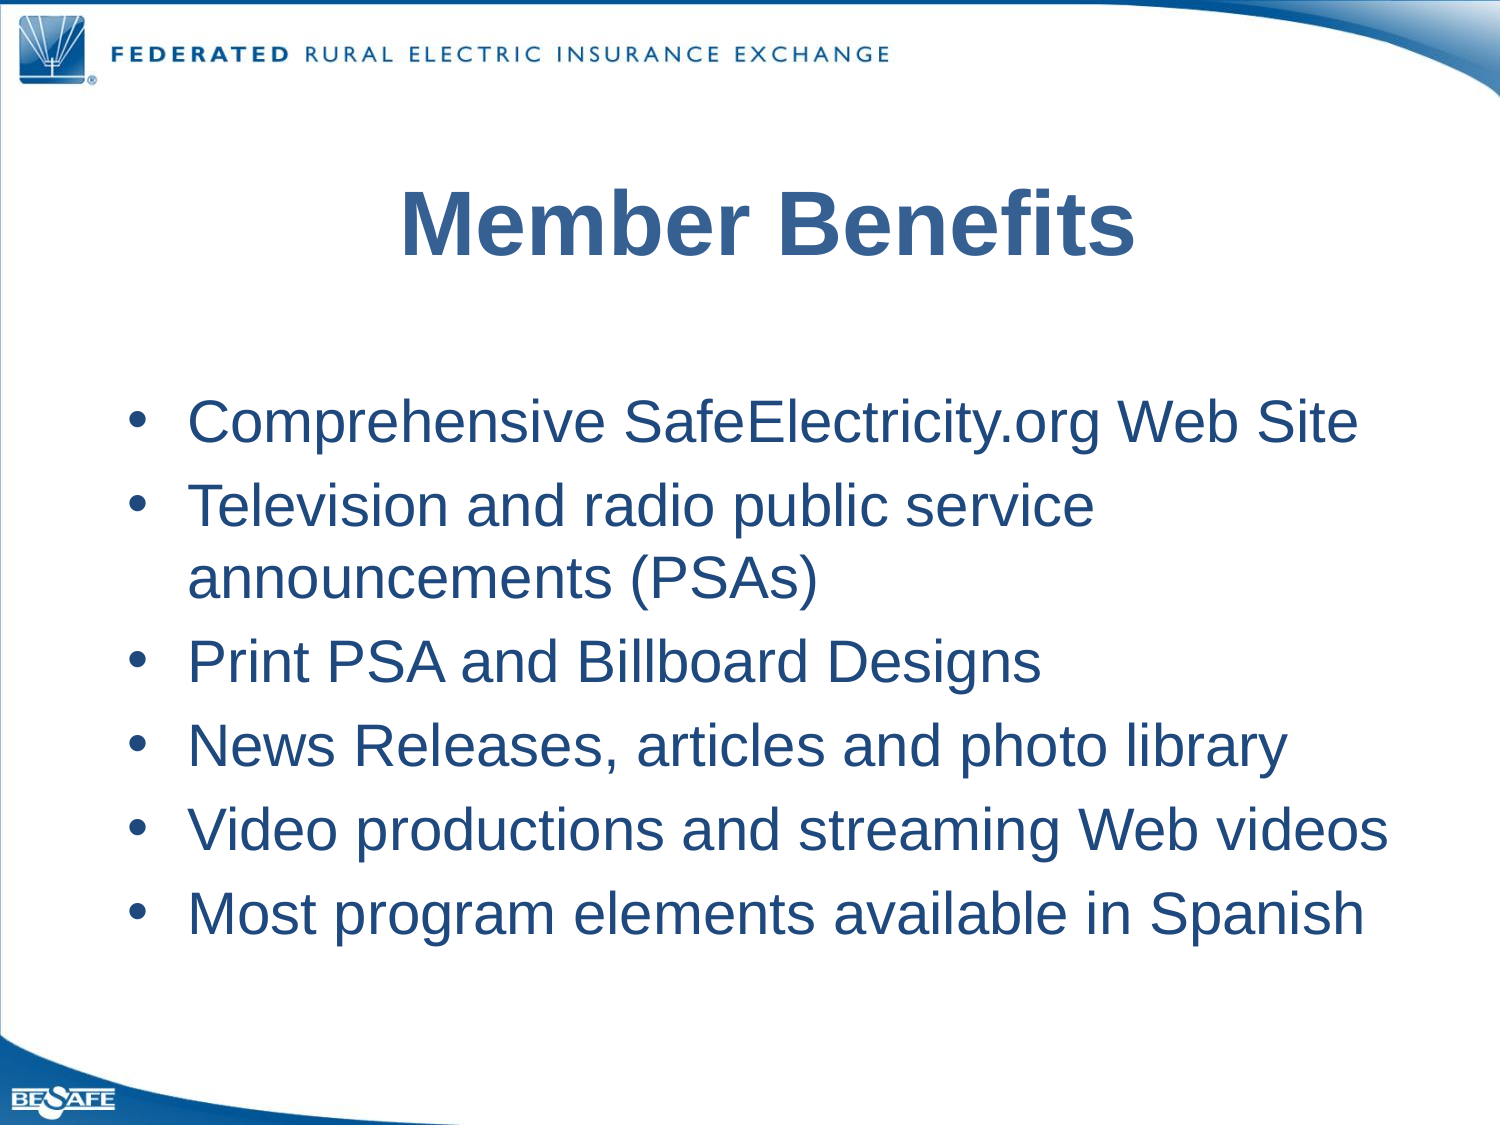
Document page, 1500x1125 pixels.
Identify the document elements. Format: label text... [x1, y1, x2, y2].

list Comprehensive SafeElectricity.org Web Site Television and radio public service announcements (PSAs) Print PSA and Billboard Designs News Releases, articles and photo library Video productions and streaming Web videos Most program elements available in Spanish [112, 375, 1425, 968]
text_box Member Benefits [112, 137, 1425, 300]
picture [0, 0, 1500, 1125]
